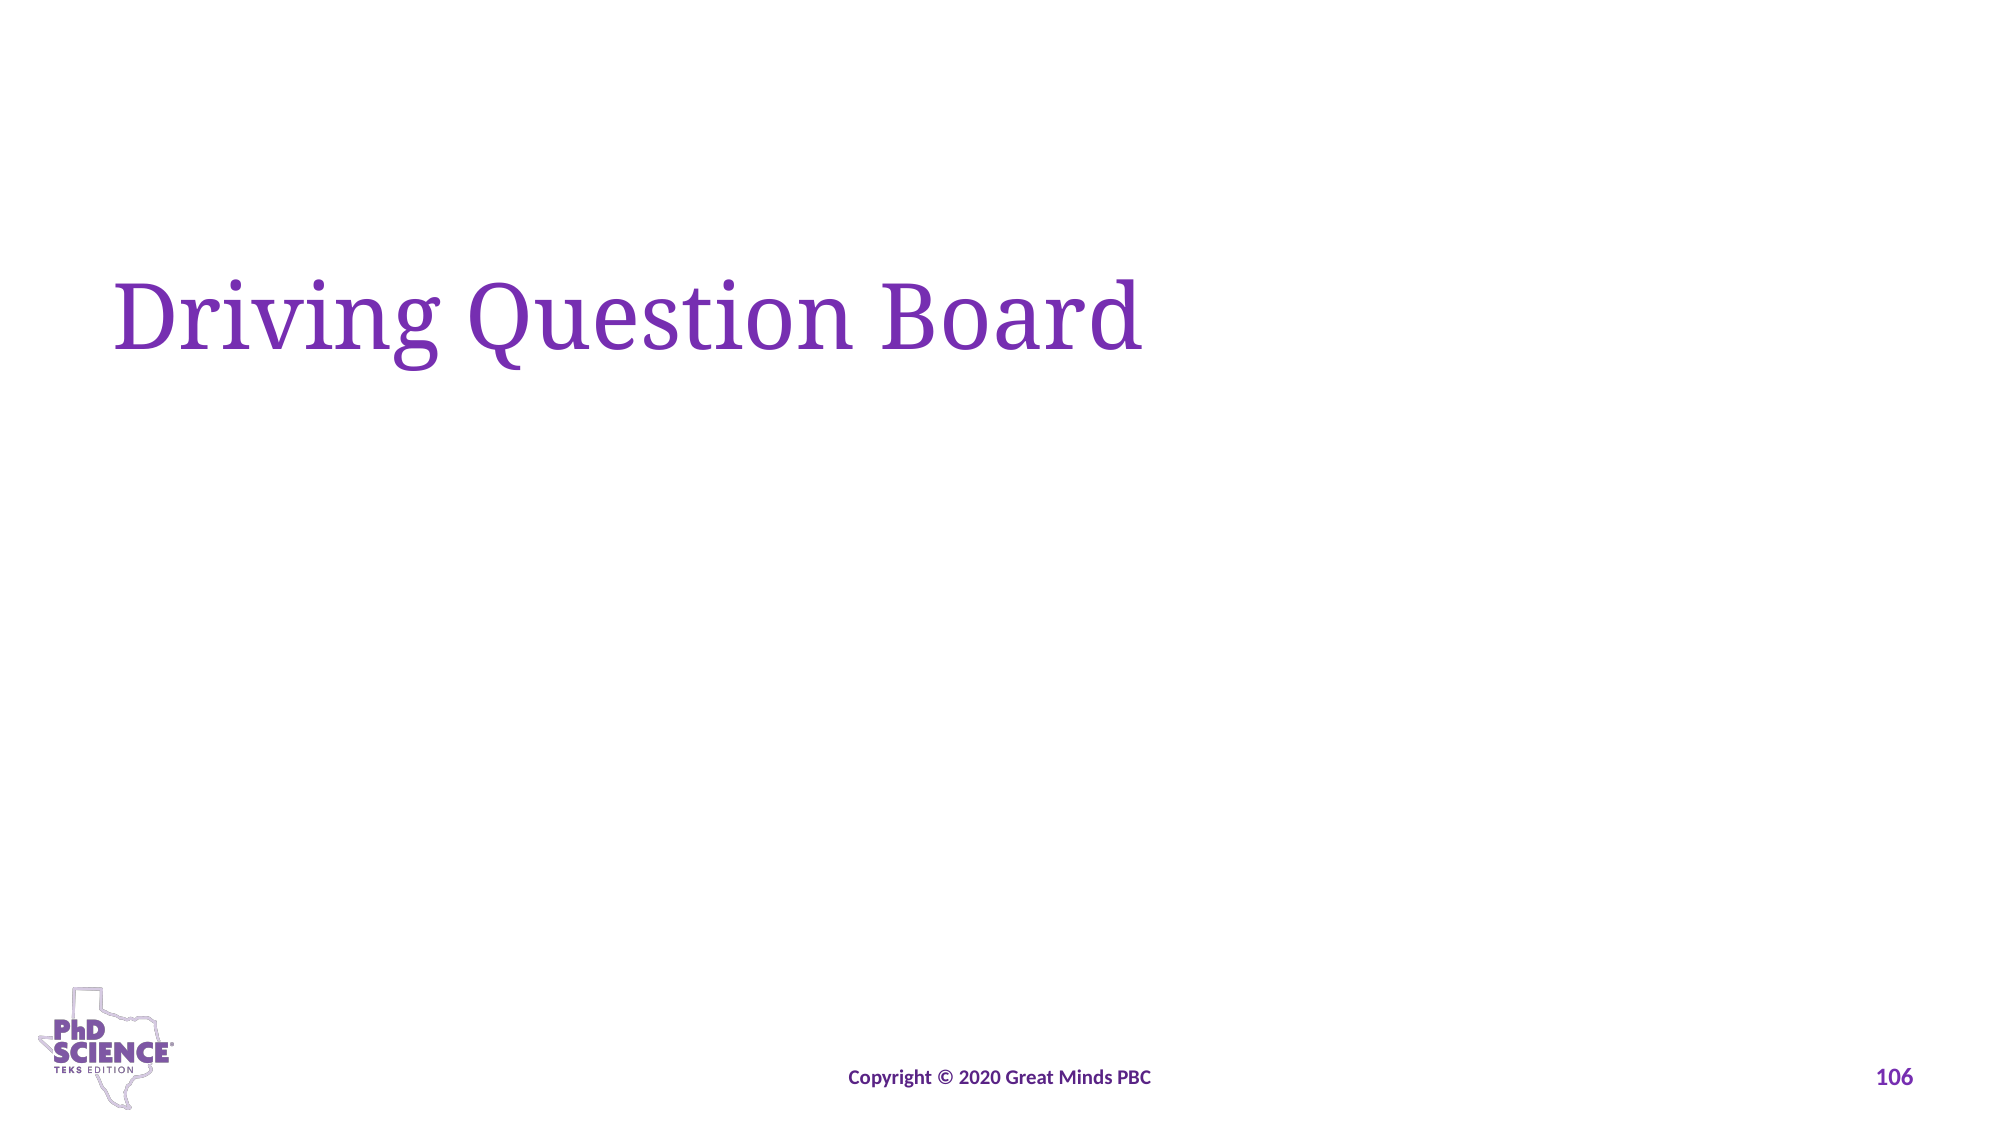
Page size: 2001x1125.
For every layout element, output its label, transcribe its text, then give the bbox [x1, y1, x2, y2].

title Driving Question Board [97, 263, 1966, 543]
footer Copyright © 2020 Great Minds PBC [549, 1058, 1450, 1093]
slide_number 106 [1478, 1060, 1929, 1091]
picture [38, 987, 174, 1110]
